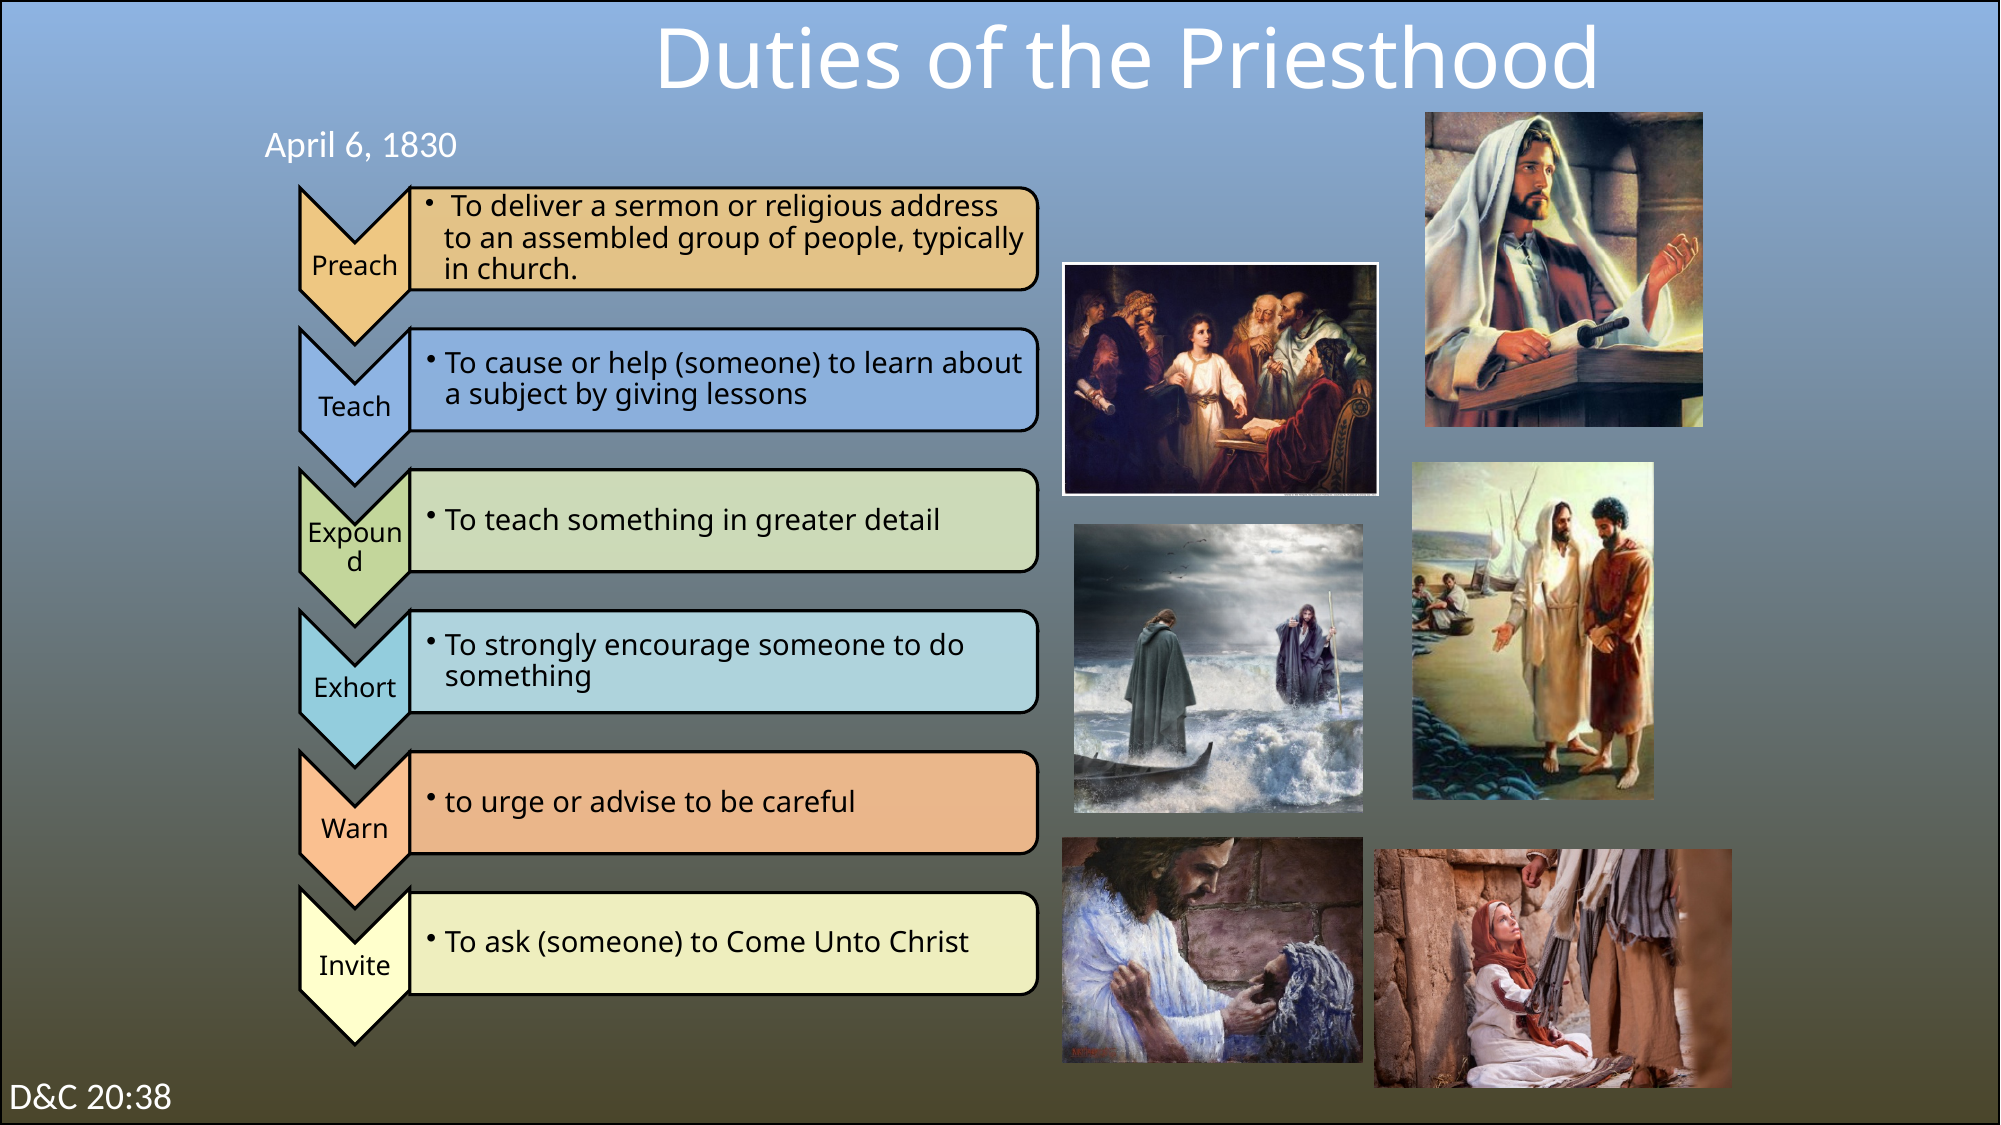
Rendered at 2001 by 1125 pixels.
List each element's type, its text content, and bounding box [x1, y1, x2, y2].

picture [1074, 524, 1363, 813]
picture [1411, 461, 1655, 801]
picture [1424, 111, 1704, 428]
text_box D&C 20:38 [0, 1064, 382, 1125]
text_box Duties of the Priesthood [378, 0, 1879, 113]
text_box [0, 0, 2000, 1125]
picture [1061, 261, 1379, 497]
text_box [299, 186, 1038, 1051]
text_box April 6, 1830 [249, 112, 638, 173]
picture [1374, 849, 1732, 1088]
picture [1061, 836, 1363, 1063]
